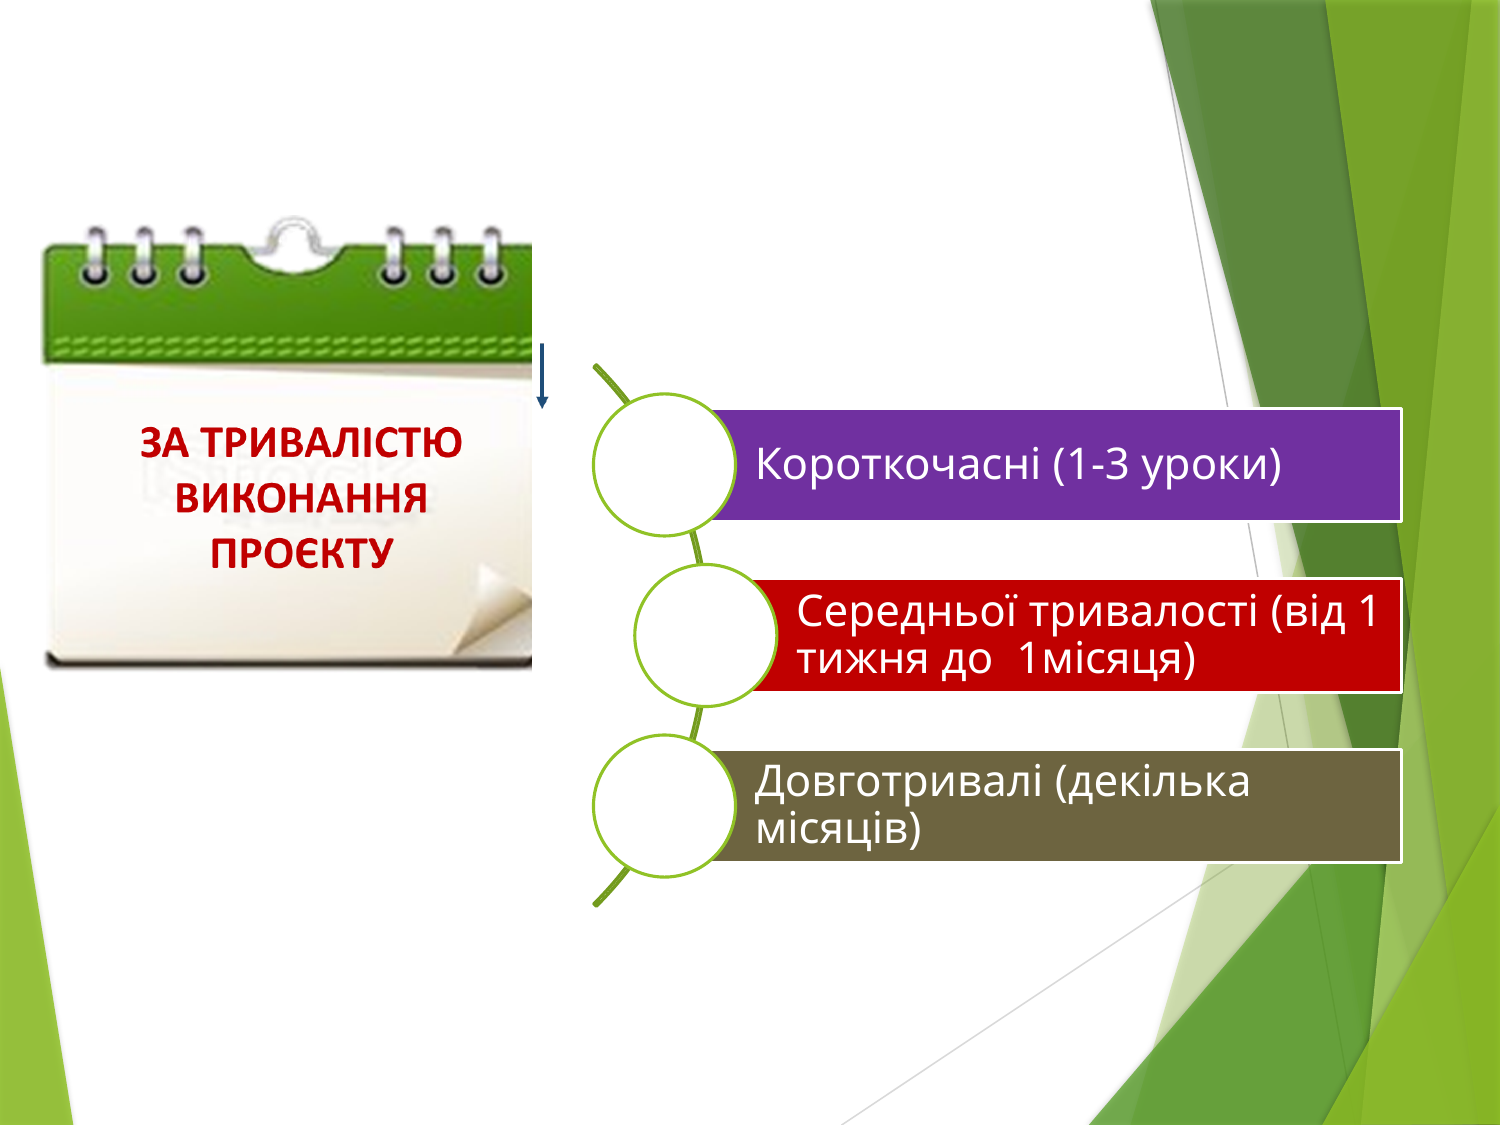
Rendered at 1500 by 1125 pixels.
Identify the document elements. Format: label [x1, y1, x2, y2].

text_box [584, 350, 1410, 921]
picture [40, 215, 556, 677]
